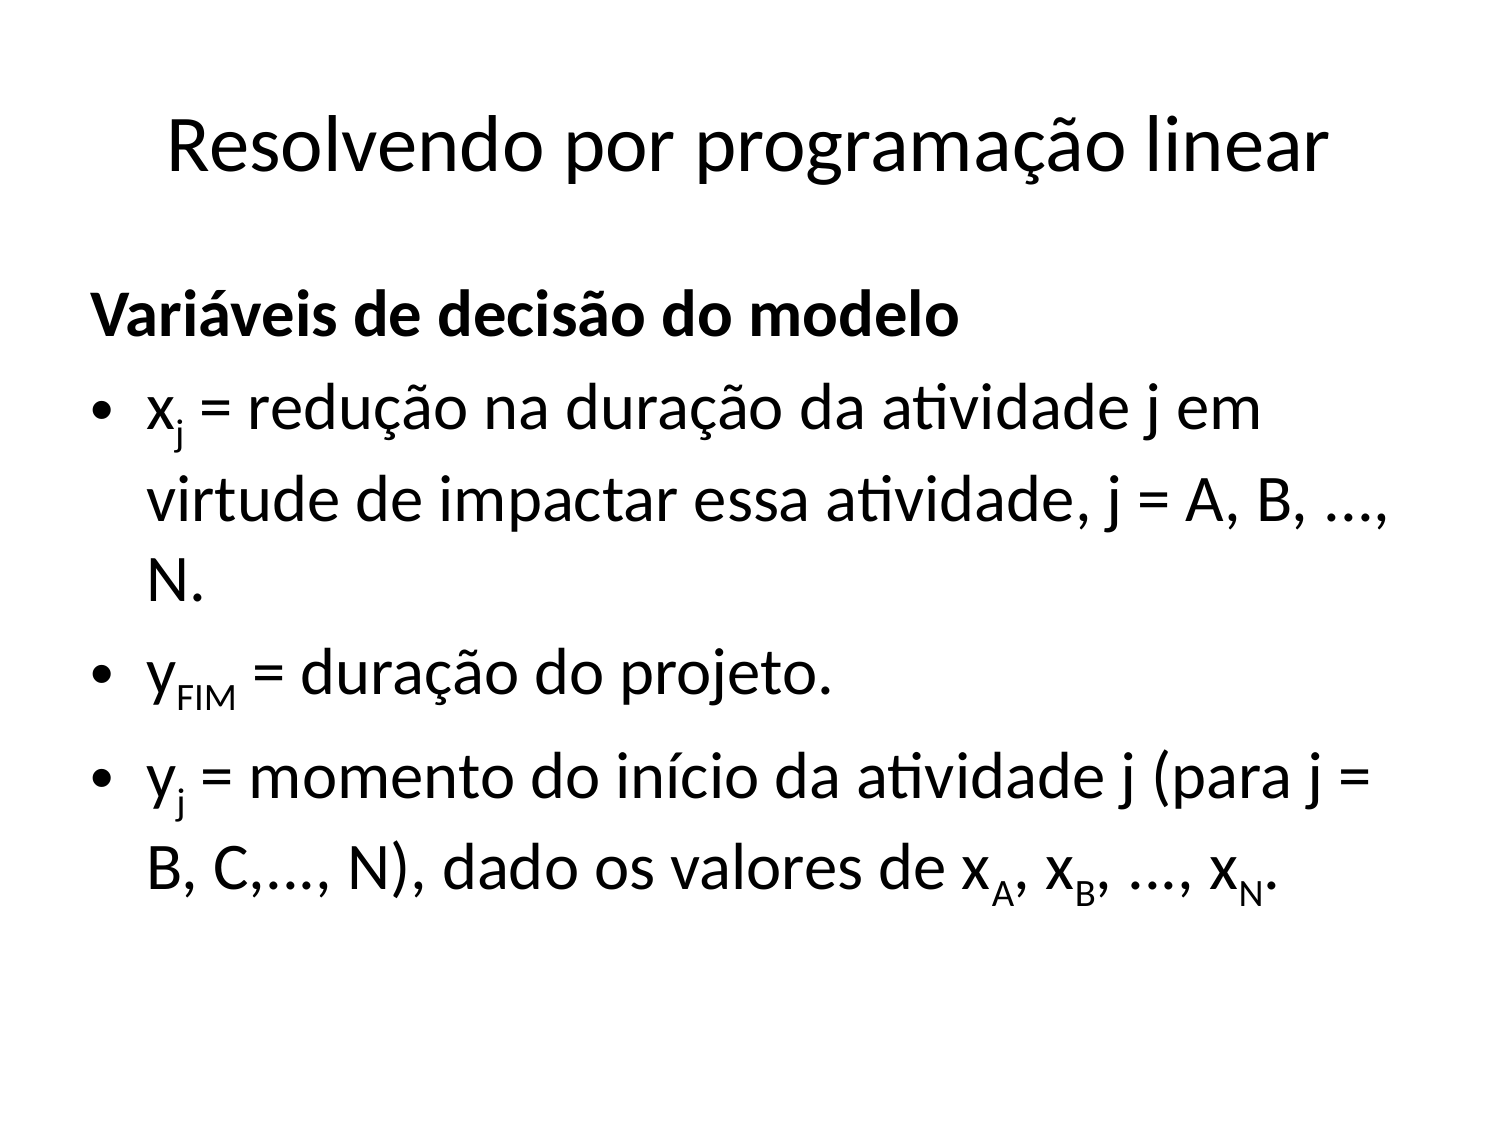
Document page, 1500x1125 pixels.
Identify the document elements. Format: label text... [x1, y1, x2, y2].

title Resolvendo por programação linear [75, 45, 1425, 233]
list Variáveis de decisão do modelo xj = redução na duração da atividade j em virtude de impactar essa atividade, j = A, B, ..., N. yFIM = duração do projeto. yj = momento do início da atividade j (para j = B, C,..., N), dado os valores de xA, xB, ..., xN. [75, 262, 1425, 1005]
